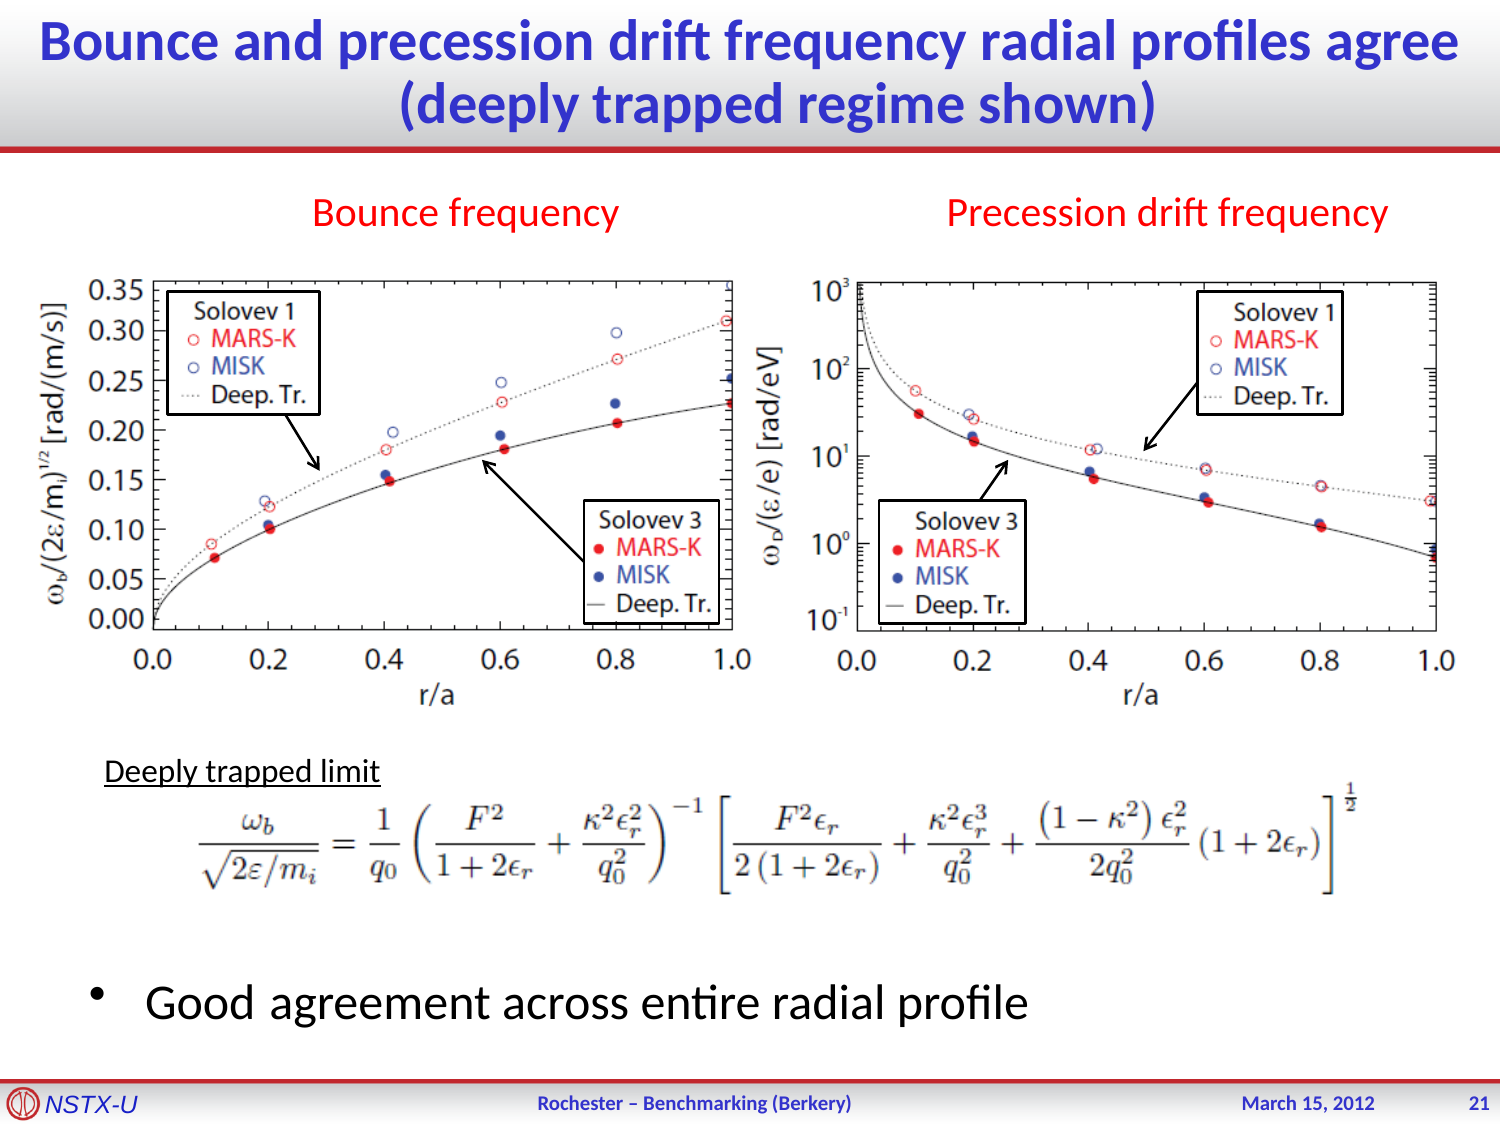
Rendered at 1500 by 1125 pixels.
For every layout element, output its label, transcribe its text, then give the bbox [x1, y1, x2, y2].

text_box Deeply trapped limit [89, 741, 397, 797]
picture [0, 1079, 1500, 1125]
text_box Precession drift frequency [868, 177, 1467, 243]
picture [33, 265, 1467, 715]
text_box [284, 414, 320, 472]
list Good agreement across entire radial profile [73, 961, 1428, 1018]
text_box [481, 459, 585, 563]
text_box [1143, 382, 1198, 452]
title Bounce and precession drift frequency radial profiles agree (deeply trapped regime shown) [0, 0, 1500, 147]
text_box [979, 459, 1009, 501]
picture [167, 762, 1375, 932]
text_box Bounce frequency [161, 177, 771, 243]
